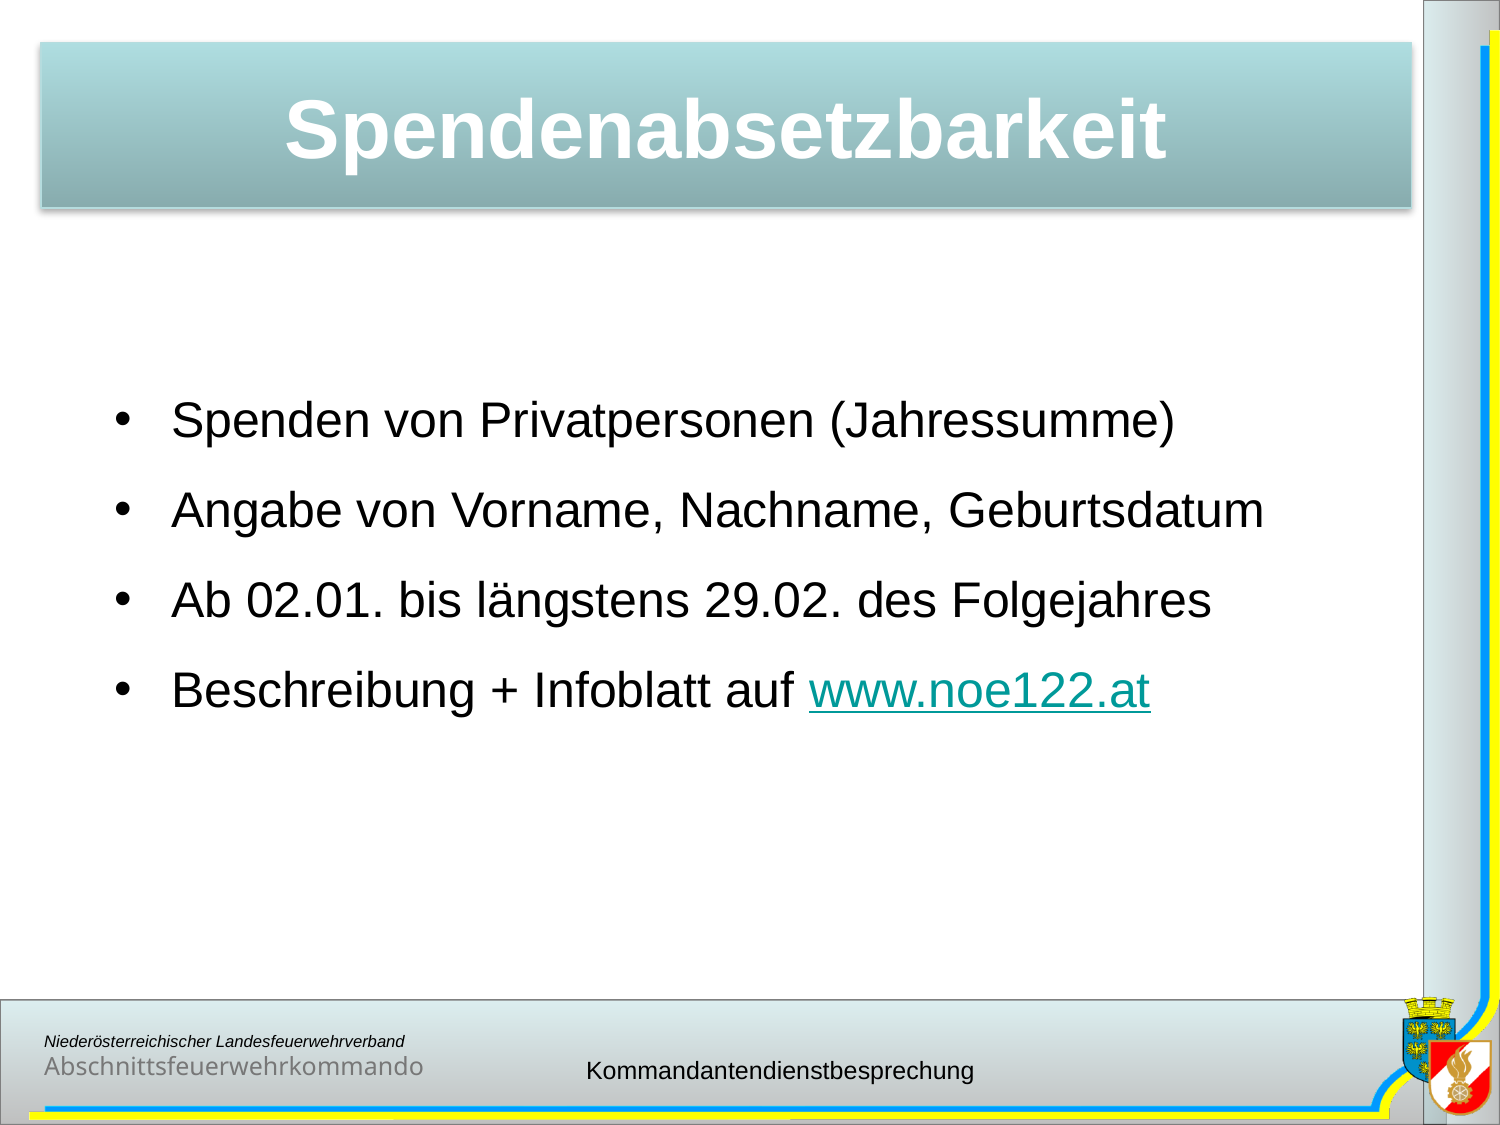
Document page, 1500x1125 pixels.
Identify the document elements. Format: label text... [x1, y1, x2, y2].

footer Kommandantendienstbesprechung [489, 1046, 1072, 1095]
text_box Spenden von Privatpersonen (Jahressumme) Angabe von Vorname, Nachname, Geburtsdatum Ab 02.01. bis längstens 29.02. des Folgejahres Beschreibung + Infoblatt auf www.noe122.at [100, 350, 1397, 726]
text_box Spendenabsetzbarkeit [40, 42, 1412, 209]
picture [29, 30, 1500, 1120]
